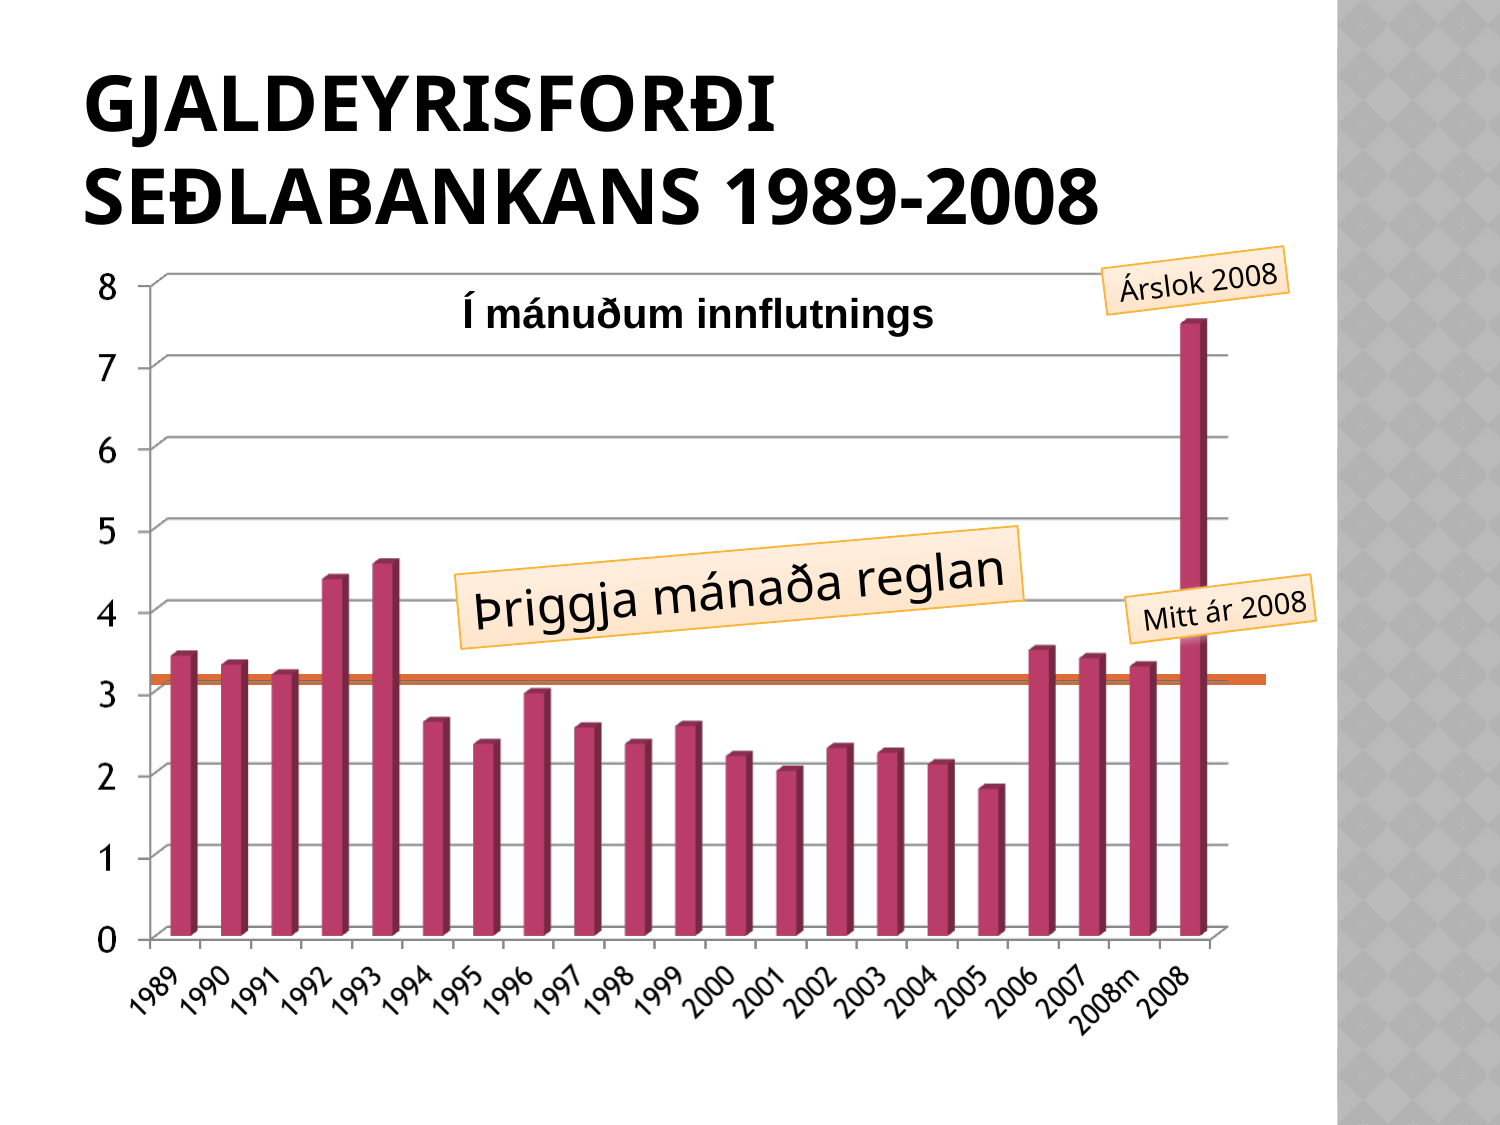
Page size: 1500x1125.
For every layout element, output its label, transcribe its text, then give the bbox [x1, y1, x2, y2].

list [66, 225, 1272, 1068]
title Gjaldeyrisforði seðlabankans 1989-2008 [75, 52, 1263, 223]
text_box Mitt ár 2008 [1277, 573, 1318, 627]
text_box Árslok 2008 [1277, 245, 1290, 295]
